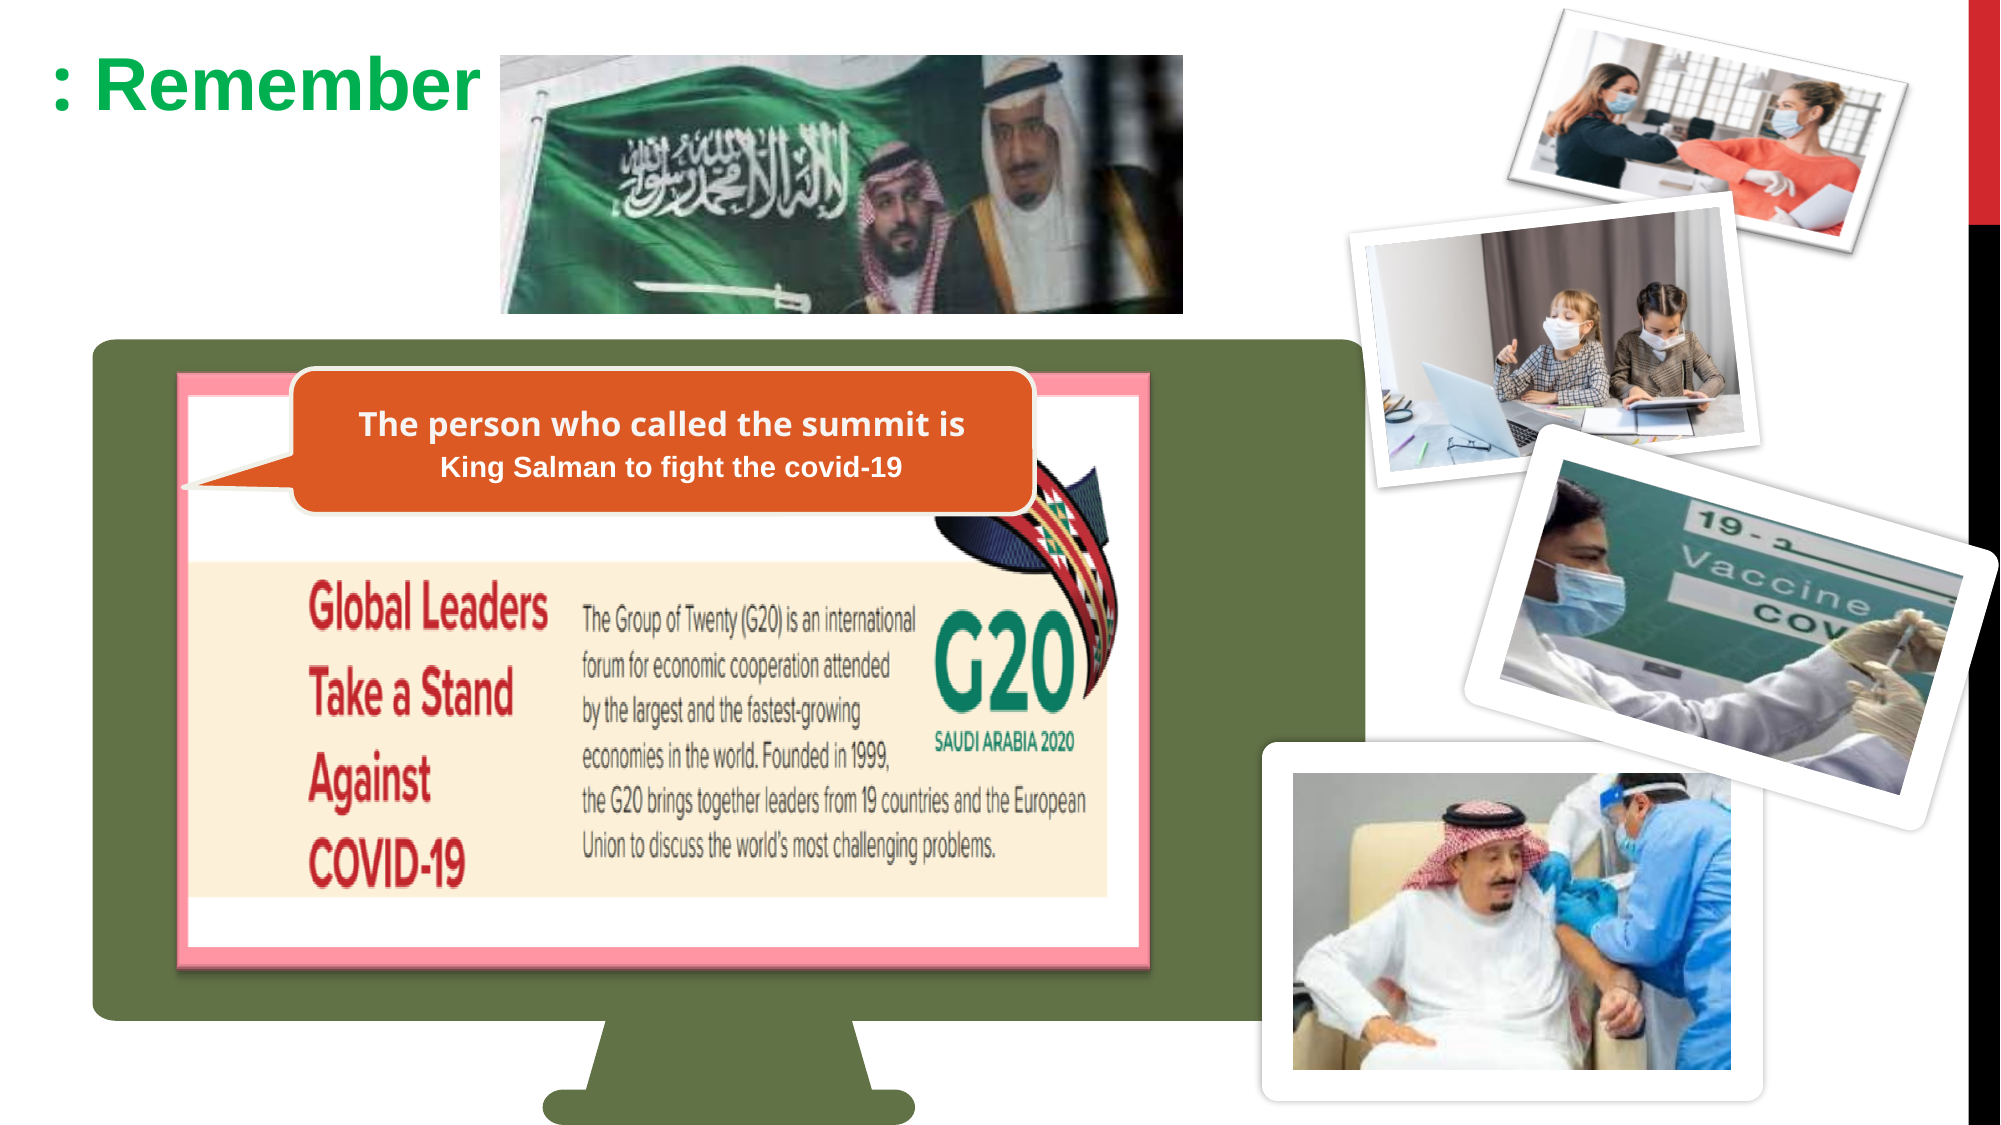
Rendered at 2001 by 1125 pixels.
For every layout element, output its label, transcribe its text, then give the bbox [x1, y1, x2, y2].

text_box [92, 338, 1366, 1125]
picture [167, 359, 1159, 993]
picture [1292, 772, 1732, 1070]
picture [1500, 460, 1963, 794]
picture [1366, 0, 1922, 471]
picture [499, 54, 1183, 314]
text_box Remember : [35, 27, 497, 133]
